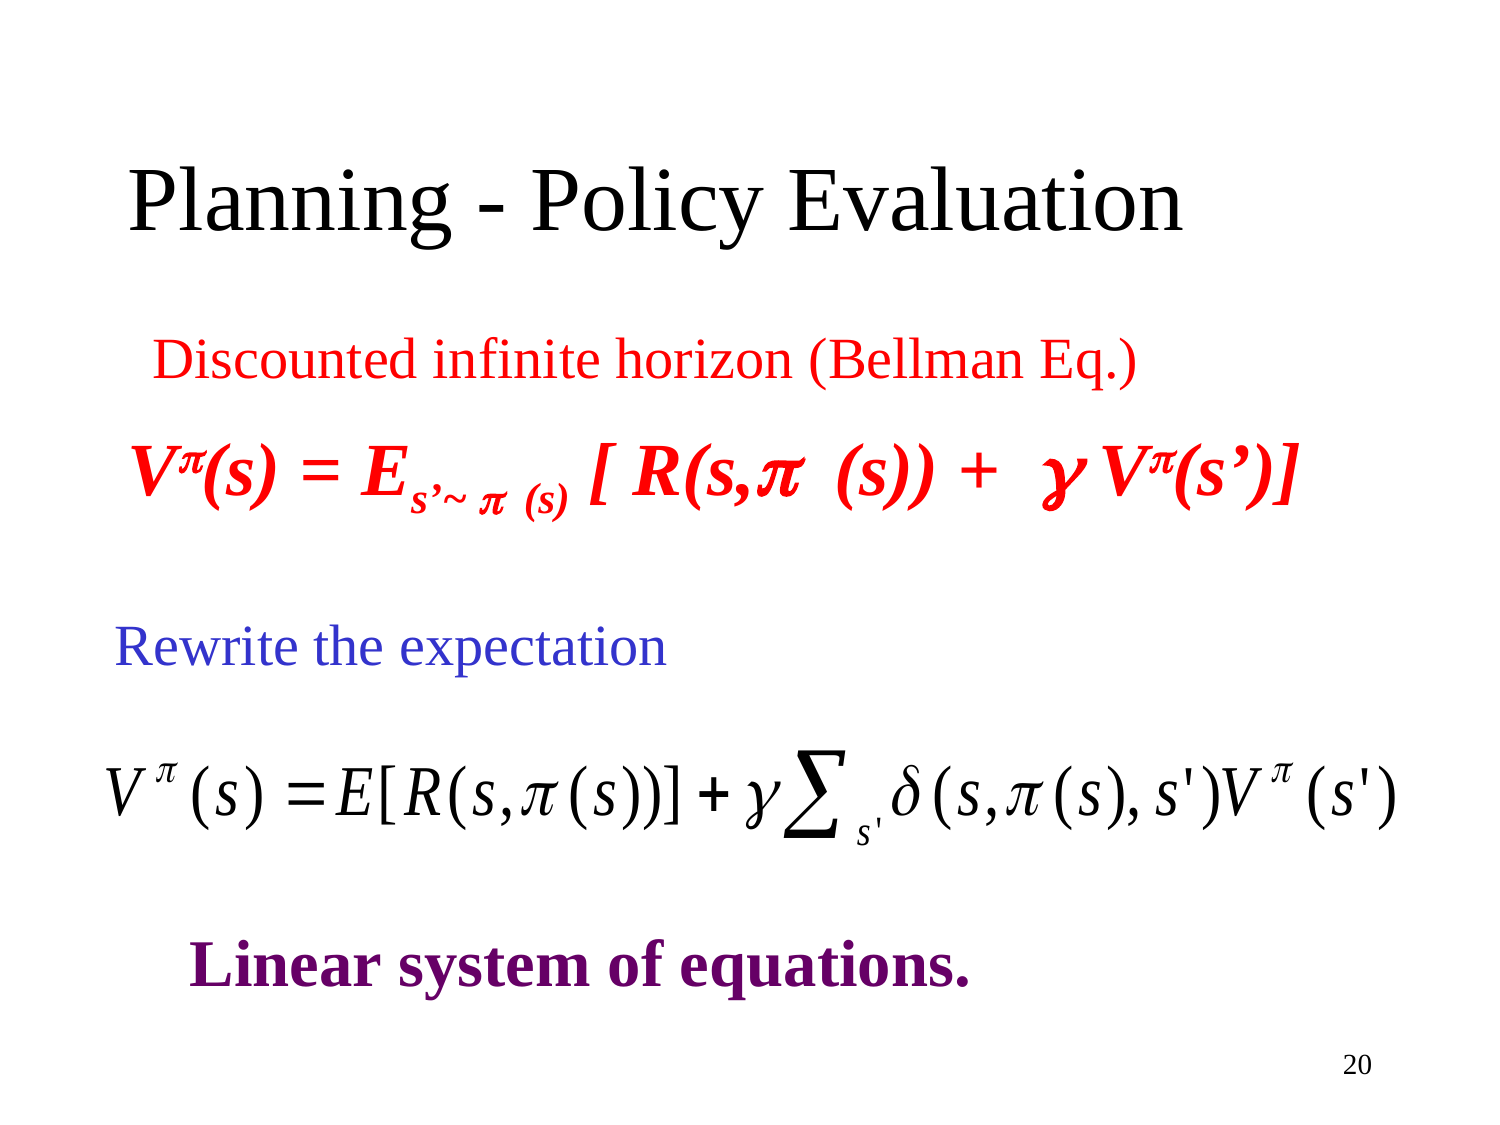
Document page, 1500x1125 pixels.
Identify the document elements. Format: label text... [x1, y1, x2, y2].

title Planning - Policy Evaluation [112, 99, 1388, 288]
text_box Discounted infinite horizon (Bellman Eq.) [137, 312, 1325, 398]
text_box Vp(s) = Es’~ p (s) [ R(s,p (s)) + g Vp(s’)] [112, 412, 1317, 530]
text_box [99, 599, 1428, 878]
slide_number 20 [1074, 1024, 1388, 1101]
text_box Linear system of equations. [174, 912, 1050, 1008]
